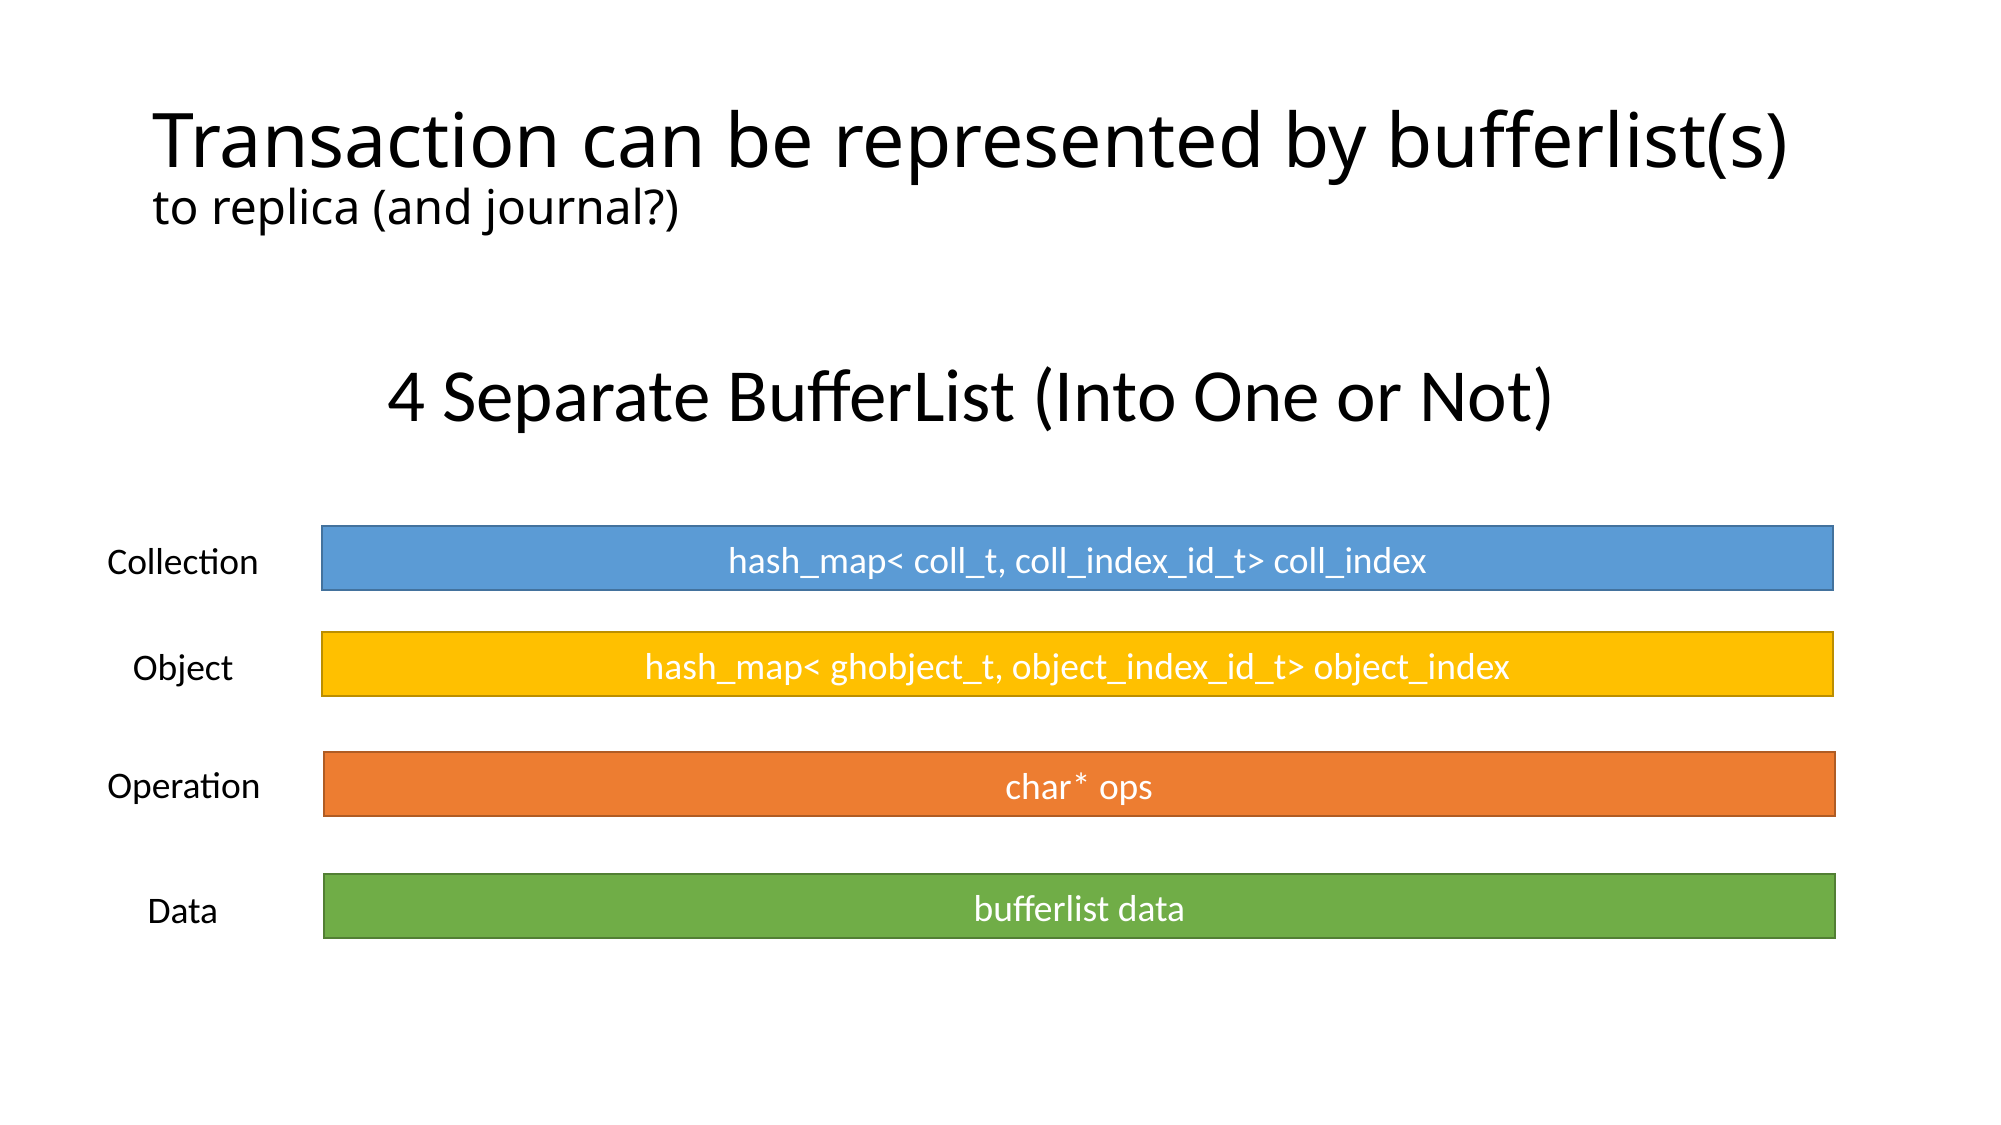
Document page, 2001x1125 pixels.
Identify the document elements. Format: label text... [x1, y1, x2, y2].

text_box Collection [92, 529, 275, 590]
text_box Object [118, 635, 249, 696]
text_box 4 Separate BufferList (Into One or Not) [91, 338, 1853, 444]
text_box Operation [92, 753, 276, 814]
text_box Data [132, 878, 234, 939]
title Transaction can be represented by bufferlist(s) to replica (and journal?) [137, 59, 1863, 278]
text_box hash_map< ghobject_t, object_index_id_t> object_index [321, 631, 1834, 697]
text_box char* ops [323, 751, 1836, 817]
text_box hash_map< coll_t, coll_index_id_t> coll_index [321, 525, 1834, 591]
text_box bufferlist data [323, 873, 1836, 939]
